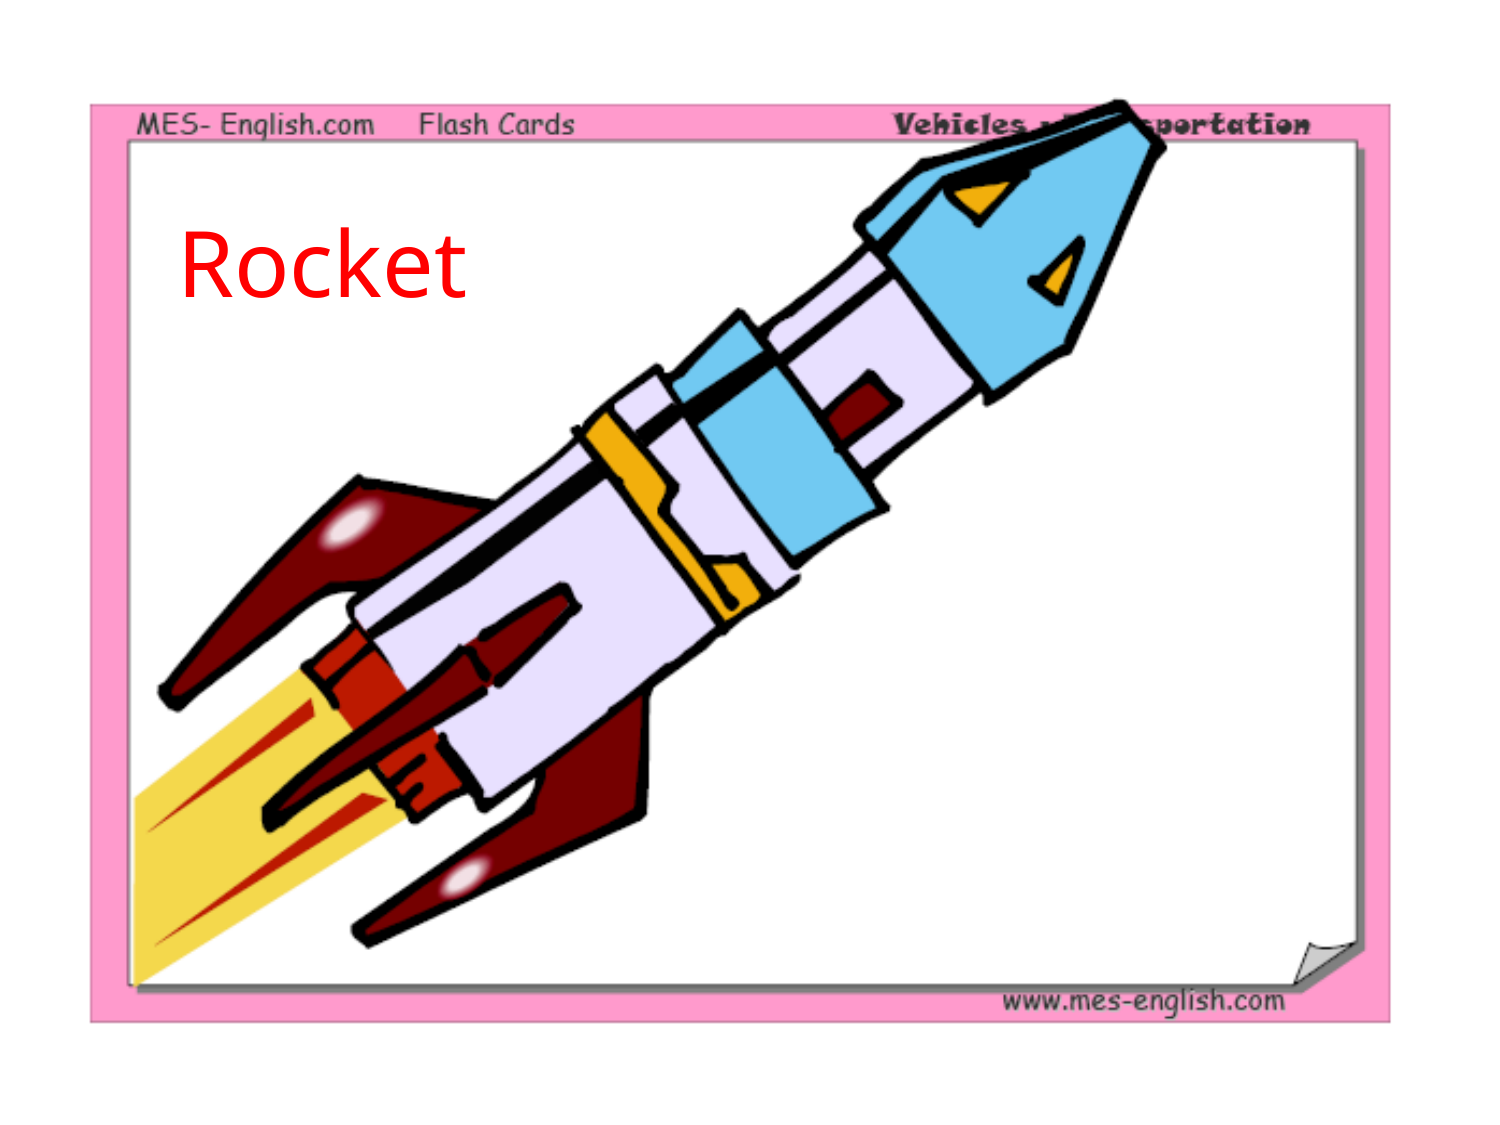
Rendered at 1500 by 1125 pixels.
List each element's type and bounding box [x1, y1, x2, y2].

picture [67, 83, 1417, 1042]
